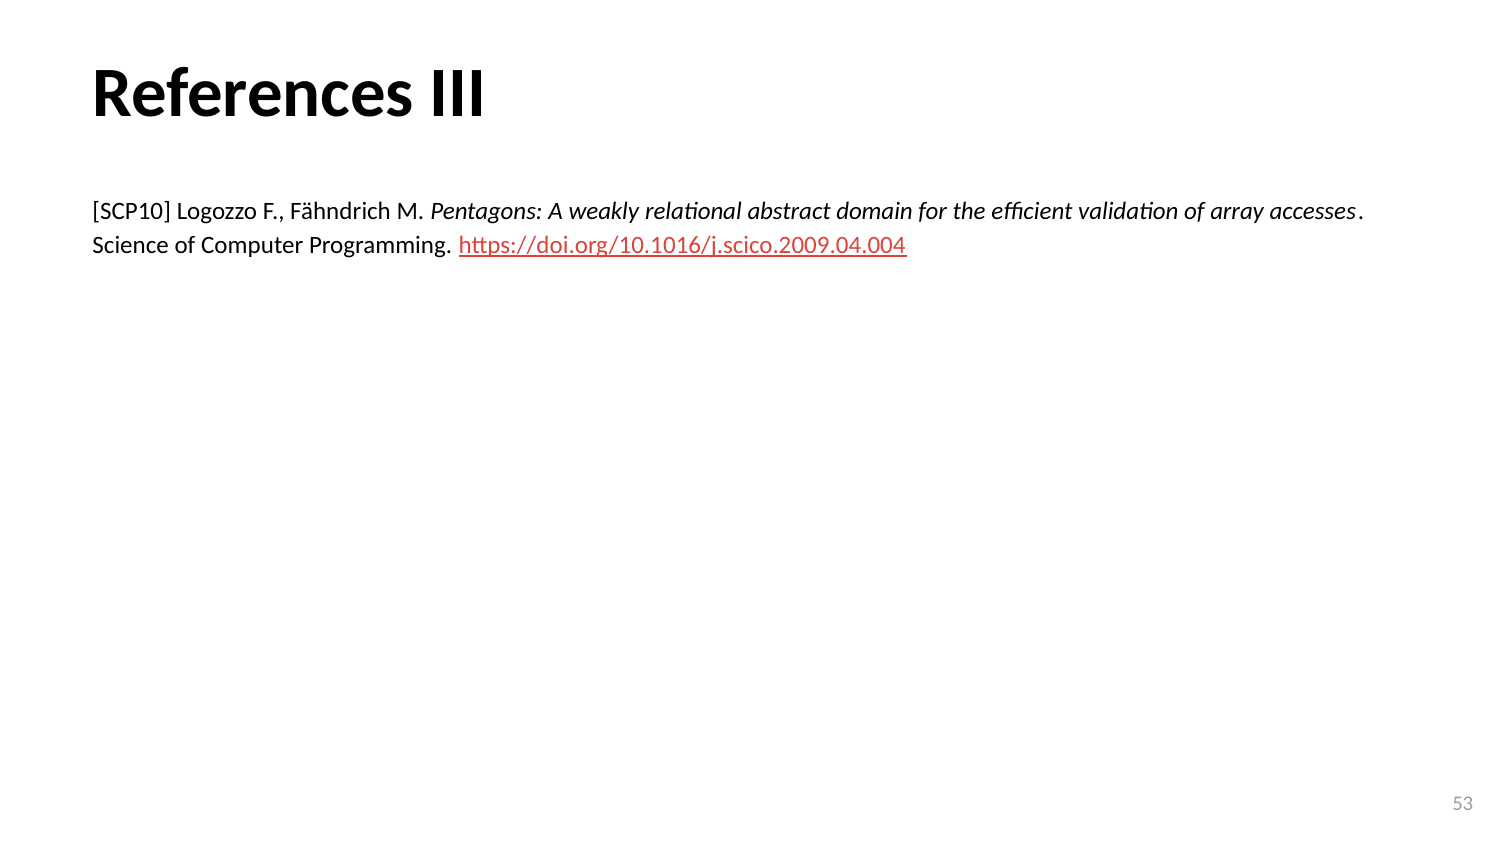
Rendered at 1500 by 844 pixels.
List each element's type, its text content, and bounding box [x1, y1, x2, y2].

title References III [77, 19, 1427, 146]
slide_number ‹#› [1398, 770, 1489, 835]
list [SCP10] Logozzo F., Fähndrich M. Pentagons: A weakly relational abstract domain for the efficient validation of array accesses. Science of Computer Programming. https://doi.org/10.1016/j.scico.2009.04.004 [77, 174, 1427, 772]
